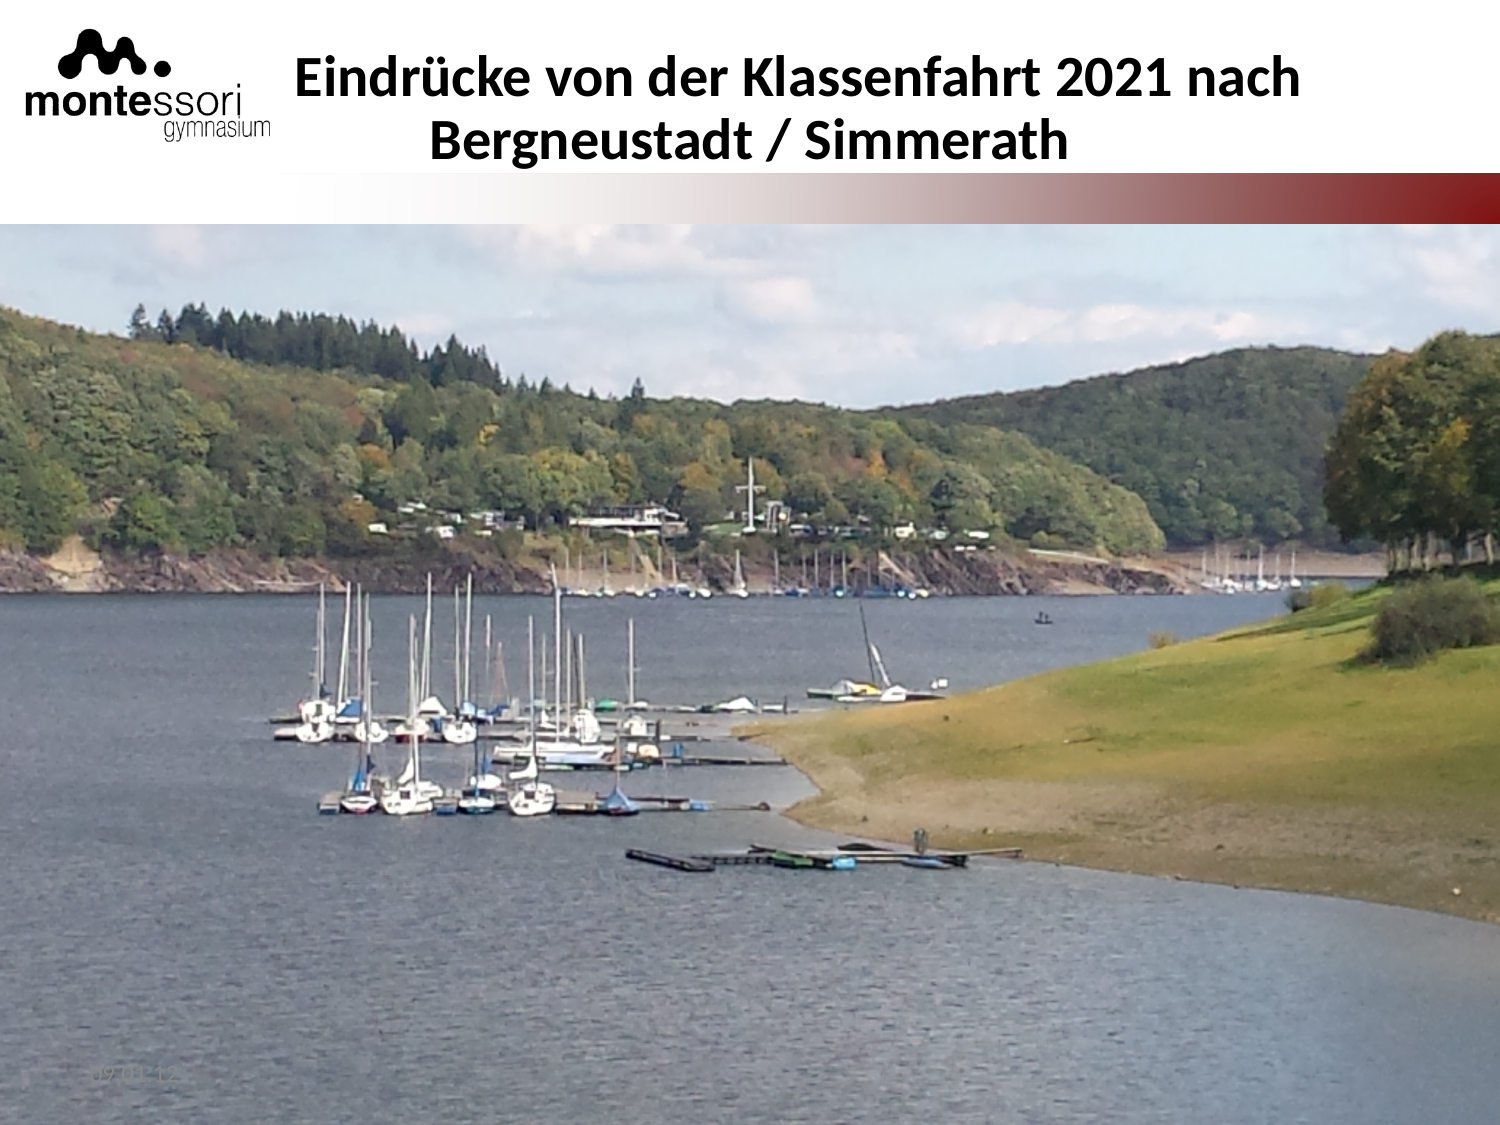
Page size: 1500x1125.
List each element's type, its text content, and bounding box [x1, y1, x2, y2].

picture [19, 21, 276, 148]
picture [0, 172, 1500, 1125]
title Eindrücke von der Klassenfahrt 2021 nach Bergneustadt / Simmerath [75, 28, 1425, 190]
